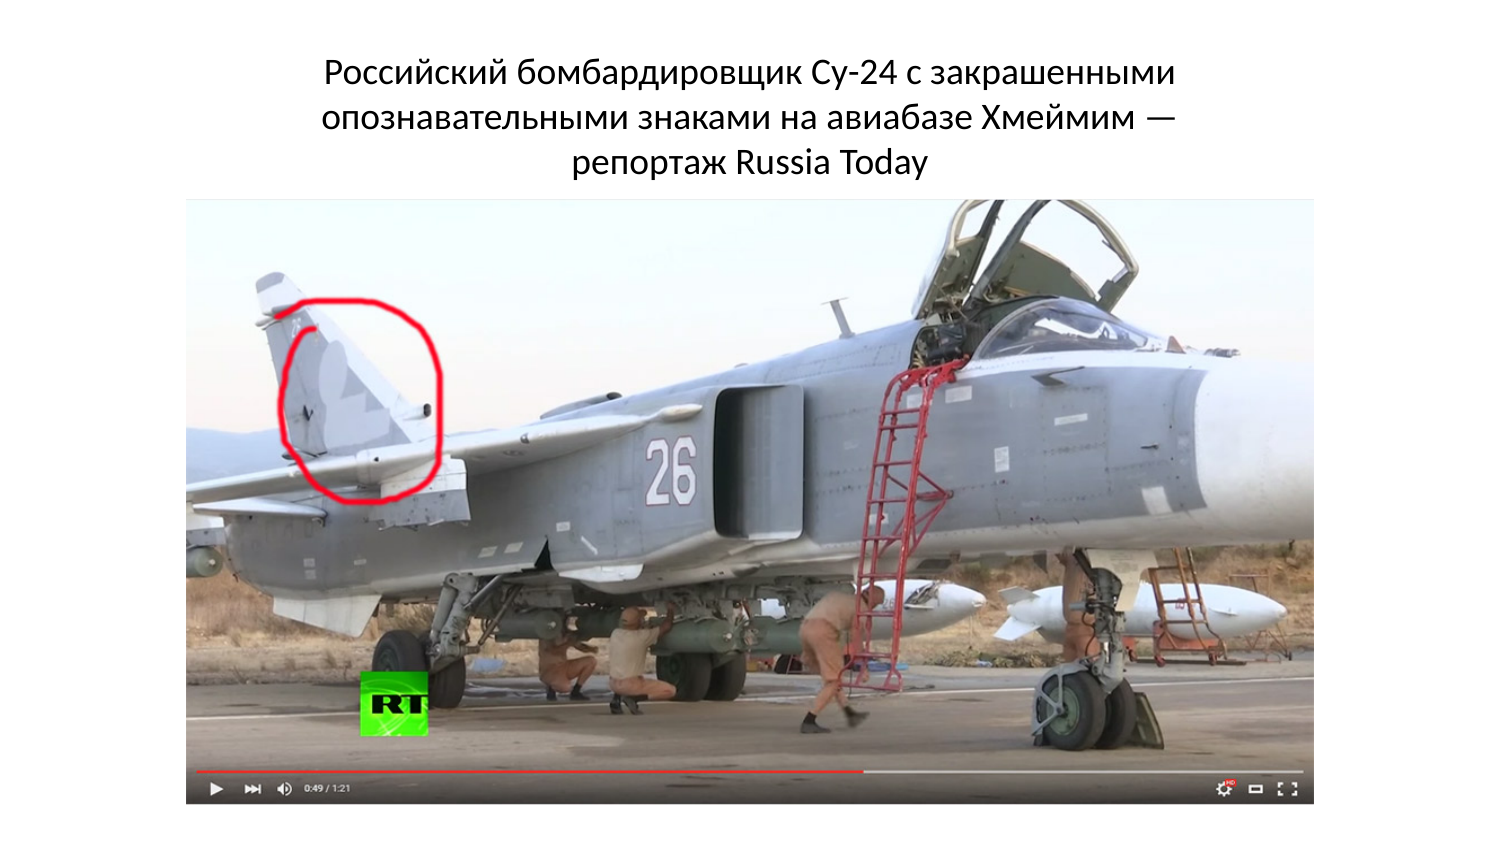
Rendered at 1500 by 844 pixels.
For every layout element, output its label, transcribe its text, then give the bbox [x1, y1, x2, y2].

text_box Российский бомбардировщик Су-24 с закрашенными опознавательными знаками на авиабазе Хмеймим — репортаж Russia Today [186, 39, 1314, 177]
picture [185, 199, 1315, 805]
